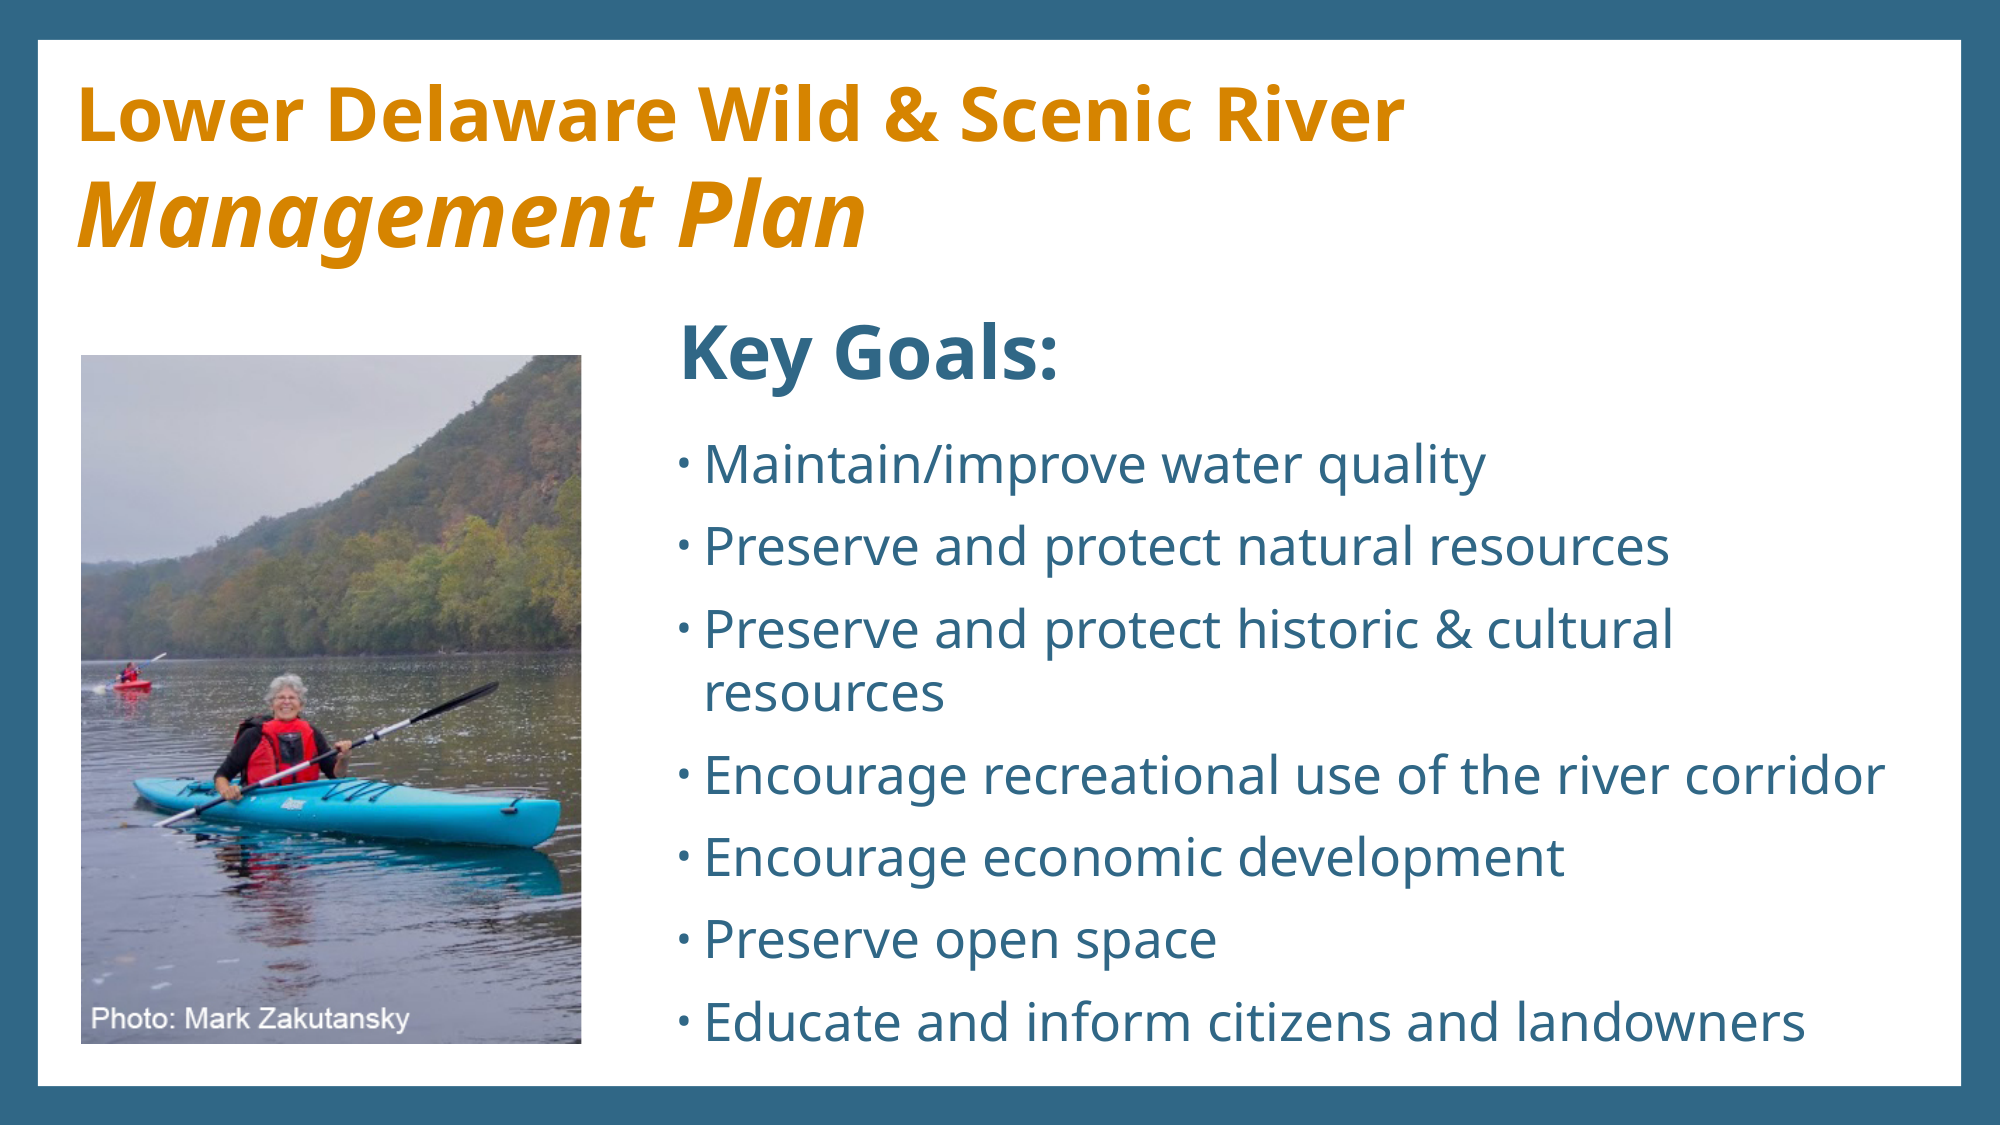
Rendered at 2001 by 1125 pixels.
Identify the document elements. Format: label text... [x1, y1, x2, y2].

list Maintain/improve water quality Preserve and protect natural resources Preserve and protect historic & cultural resources Encourage recreational use of the river corridor Encourage economic development Preserve open space Educate and inform citizens and landowners [620, 422, 1922, 1113]
picture [77, 355, 582, 1046]
text_box Key Goals: [655, 307, 1254, 408]
text_box Lower Delaware Wild & Scenic River Management Plan [60, 58, 1763, 384]
